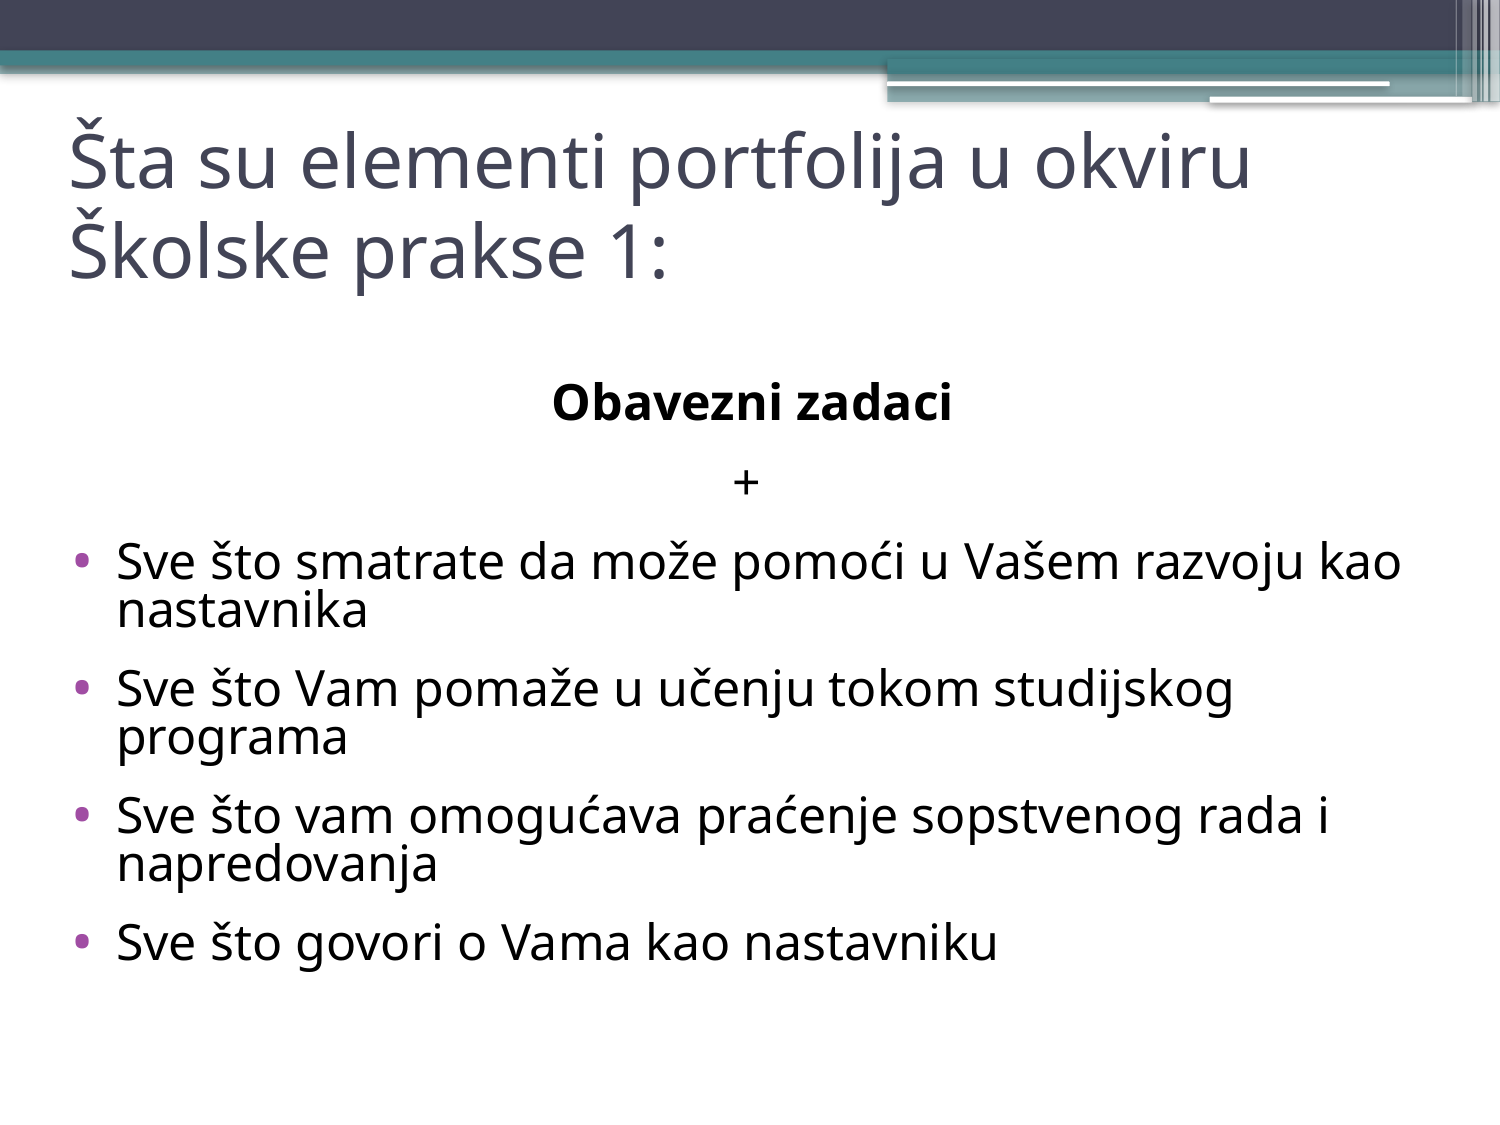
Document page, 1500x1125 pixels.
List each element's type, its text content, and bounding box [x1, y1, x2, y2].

title Šta su elementi portfolija u okviru Školske prakse 1: [52, 115, 1404, 292]
list Obavezni zadaci + Sve što smatrate da može pomoći u Vašem razvoju kao nastavnika Sve što Vam pomaže u učenju tokom studijskog programa Sve što vam omogućava praćenje sopstvenog rada i napredovanja Sve što govori o Vama kao nastavniku [40, 374, 1448, 1118]
